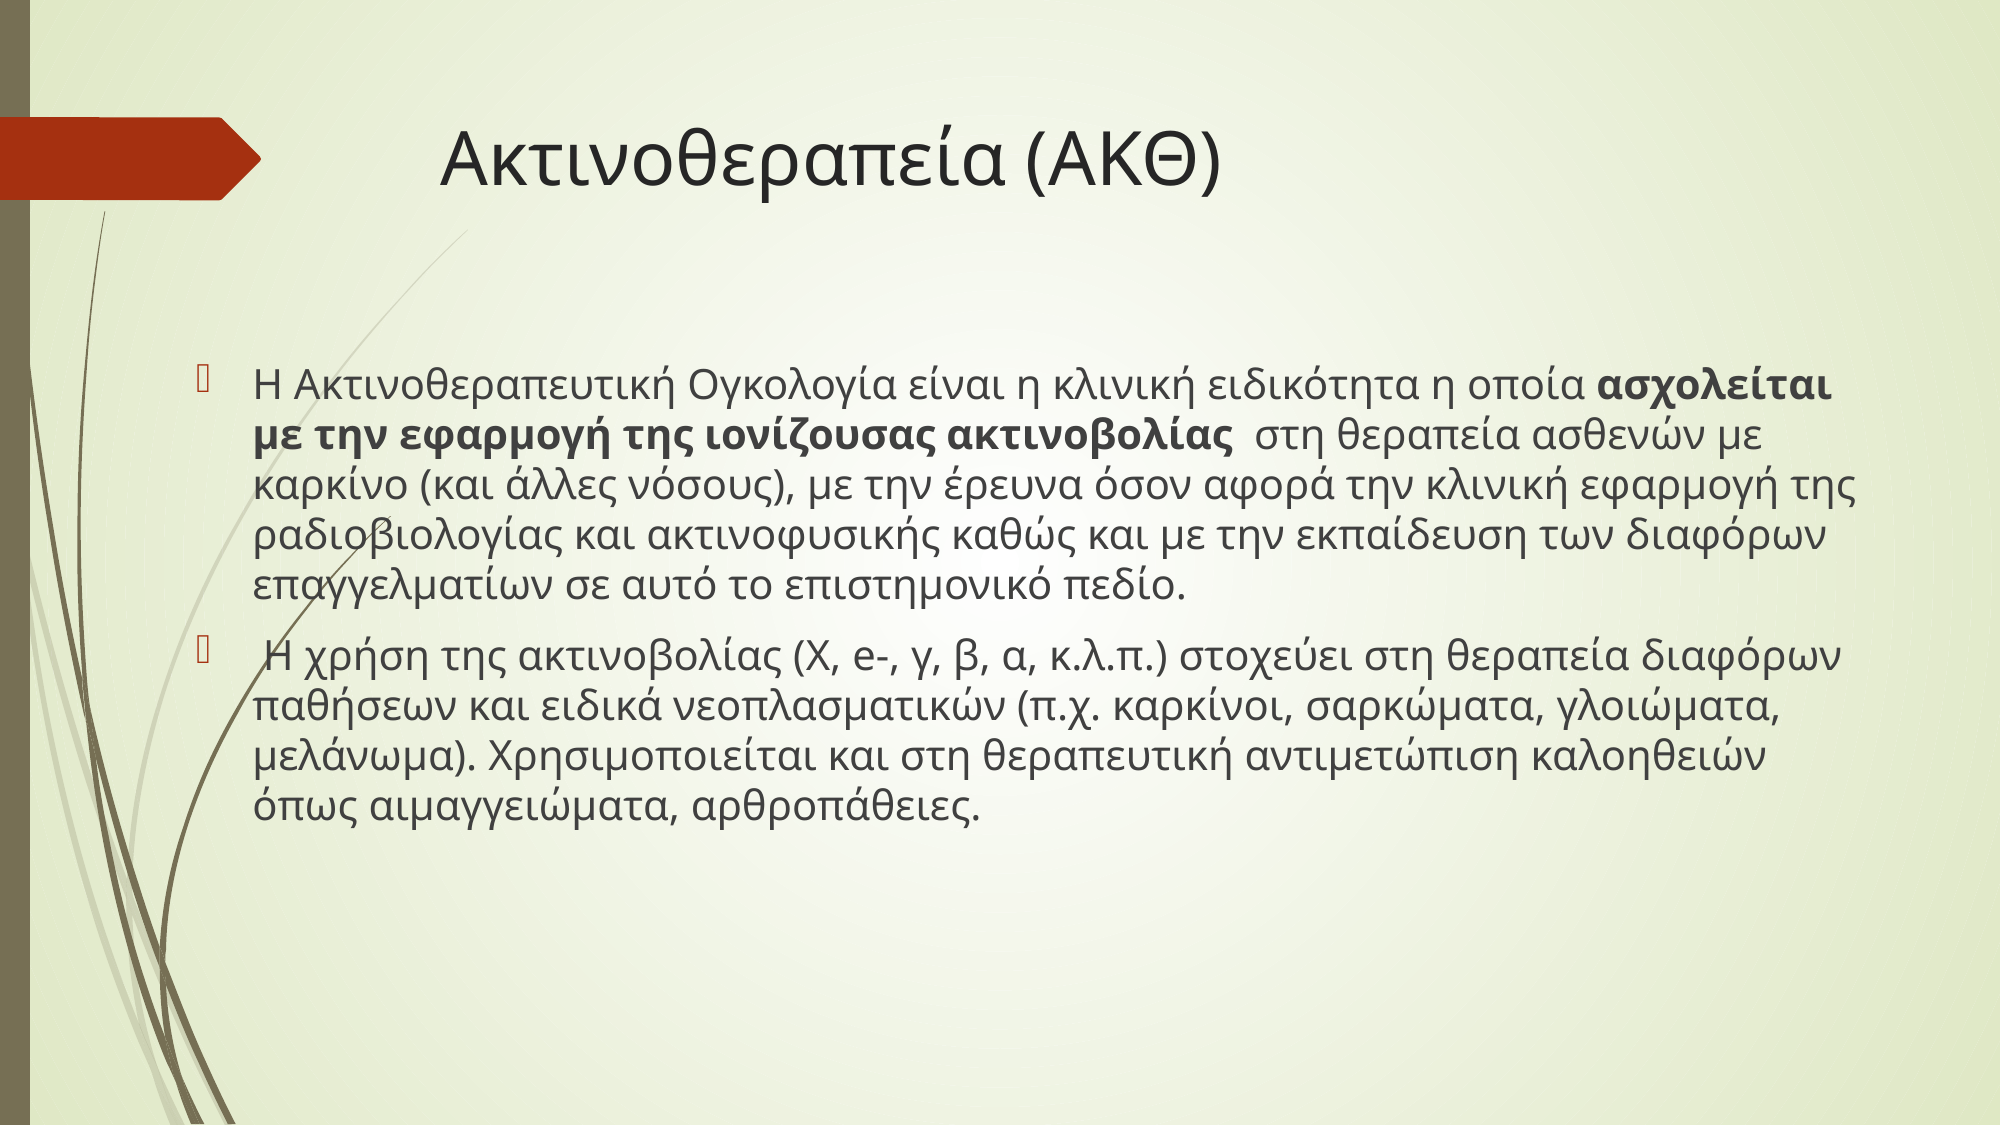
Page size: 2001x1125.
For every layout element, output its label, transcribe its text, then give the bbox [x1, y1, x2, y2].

title Ακτινοθεραπεία (ΑΚΘ) [425, 102, 1888, 313]
list Η Ακτινοθεραπευτική Ογκολογία είναι η κλινική ειδικότητα η οποία ασχολείται με την εφαρμογή της ιονίζουσας ακτινοβολίας στη θεραπεία ασθενών με καρκίνο (και άλλες νόσους), με την έρευνα όσον αφορά την κλινική εφαρμογή της ραδιοβιολογίας και ακτινοφυσικής καθώς και με την εκπαίδευση των διαφόρων επαγγελματίων σε αυτό το επιστημονικό πεδίο. Η χρήση της ακτινοβολίας (X, e-, γ, β, α, κ.λ.π.) στοχεύει στη θεραπεία διαφόρων παθήσεων και ειδικά νεοπλασματικών (π.χ. καρκίνοι, σαρκώματα, γλοιώματα, μελάνωμα). Χρησιμοποιείται και στη θεραπευτική αντιμετώπιση καλοηθειών όπως αιμαγγειώματα, αρθροπάθειες. [180, 350, 1888, 970]
